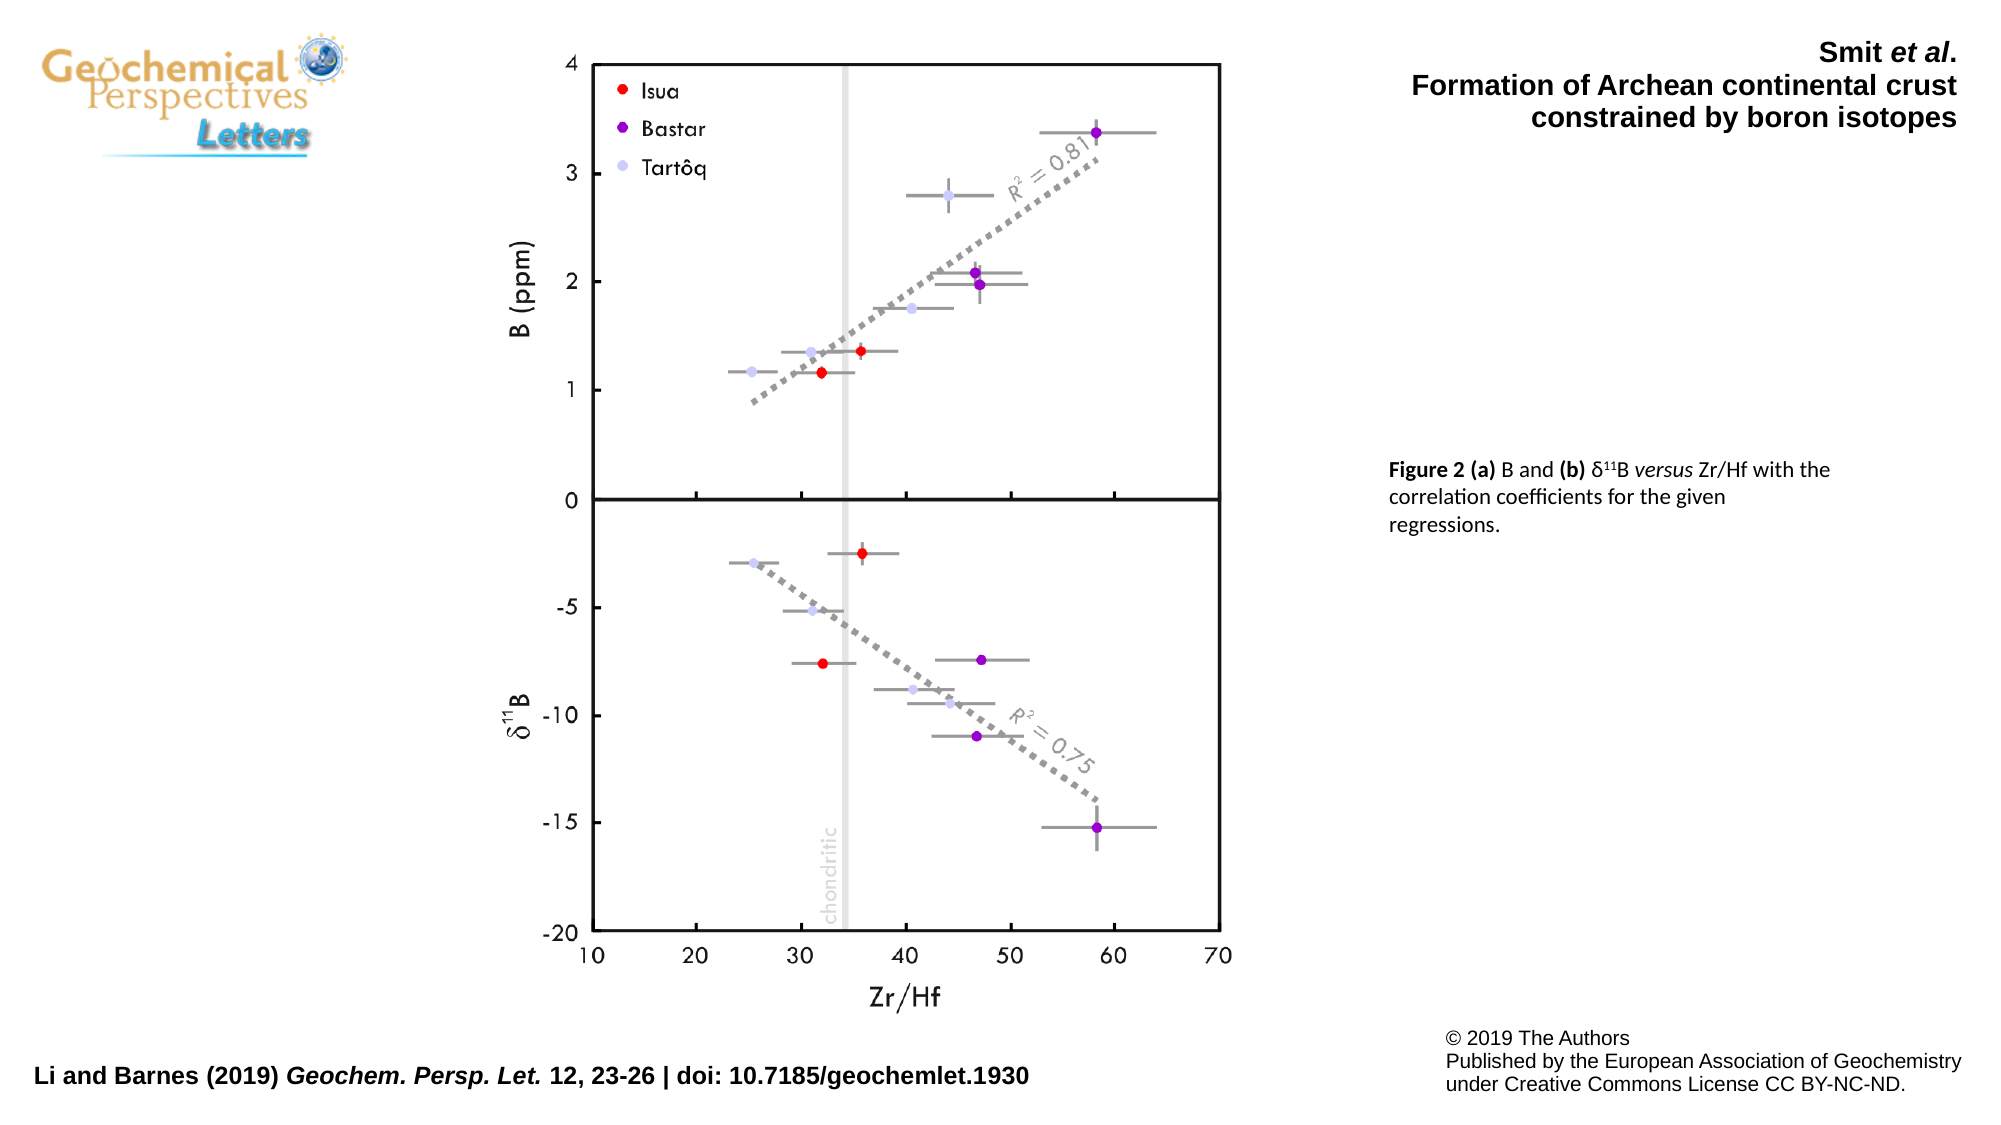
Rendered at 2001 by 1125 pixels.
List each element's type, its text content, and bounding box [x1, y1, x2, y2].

text_box Smit et al. Formation of Archean continental crust constrained by boron isotopes [1297, 29, 1973, 142]
picture [489, 40, 1252, 1027]
text_box © 2019 The Authors Published by the European Association of Geochemistry under Creative Commons License CC BY-NC-ND. [1445, 1026, 1973, 1097]
text_box Li and Barnes (2019) Geochem. Persp. Let. 12, 23-26 | doi: 10.7185/geochemlet.1930 [33, 1061, 1233, 1110]
text_box Figure 2 (a) B and (b) δ11B versus Zr/Hf with the correlation coefficients for the given regressions. [1374, 446, 1857, 545]
picture [35, 29, 368, 167]
